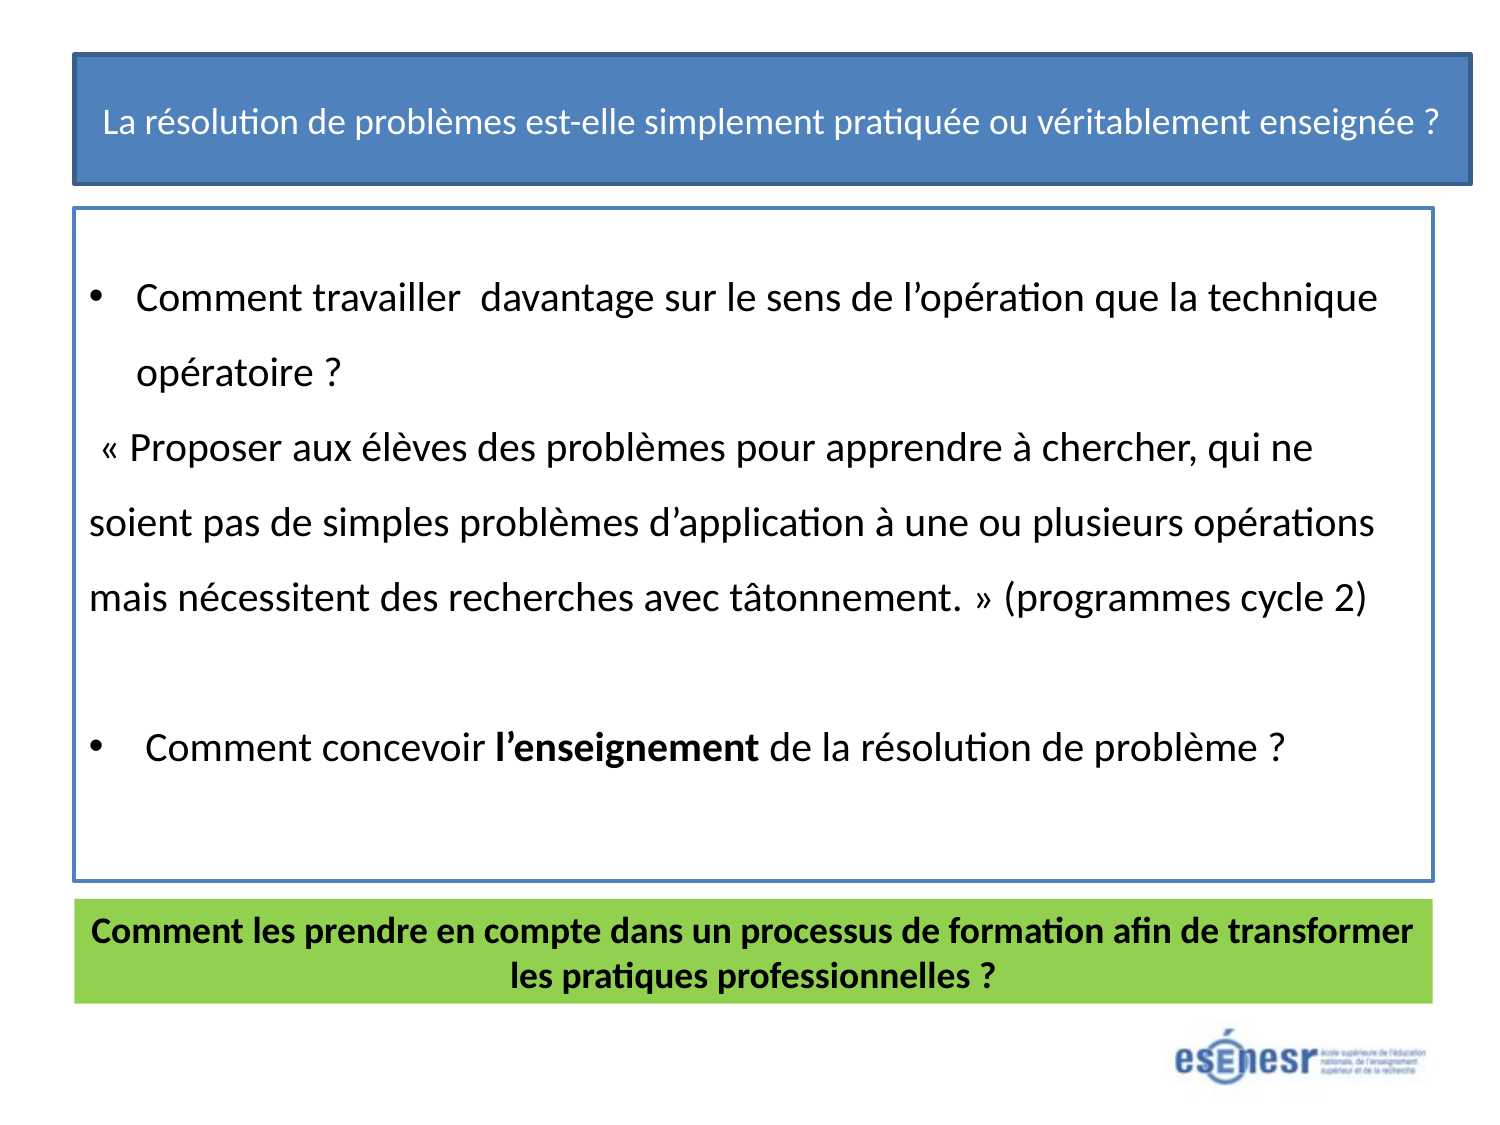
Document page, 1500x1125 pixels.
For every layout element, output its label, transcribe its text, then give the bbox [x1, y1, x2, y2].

text_box Comment travailler davantage sur le sens de l’opération que la technique opératoire ? « Proposer aux élèves des problèmes pour apprendre à chercher, qui ne soient pas de simples problèmes d’application à une ou plusieurs opérations mais nécessitent des recherches avec tâtonnement. » (programmes cycle 2) Comment concevoir l’enseignement de la résolution de problème ? [72, 206, 1435, 883]
text_box La résolution de problèmes est-elle simplement pratiquée ou véritablement enseignée ? [72, 52, 1473, 186]
text_box Comment les prendre en compte dans un processus de formation afin de transformer les pratiques professionnelles ? [74, 898, 1433, 1004]
picture [1163, 1004, 1438, 1107]
